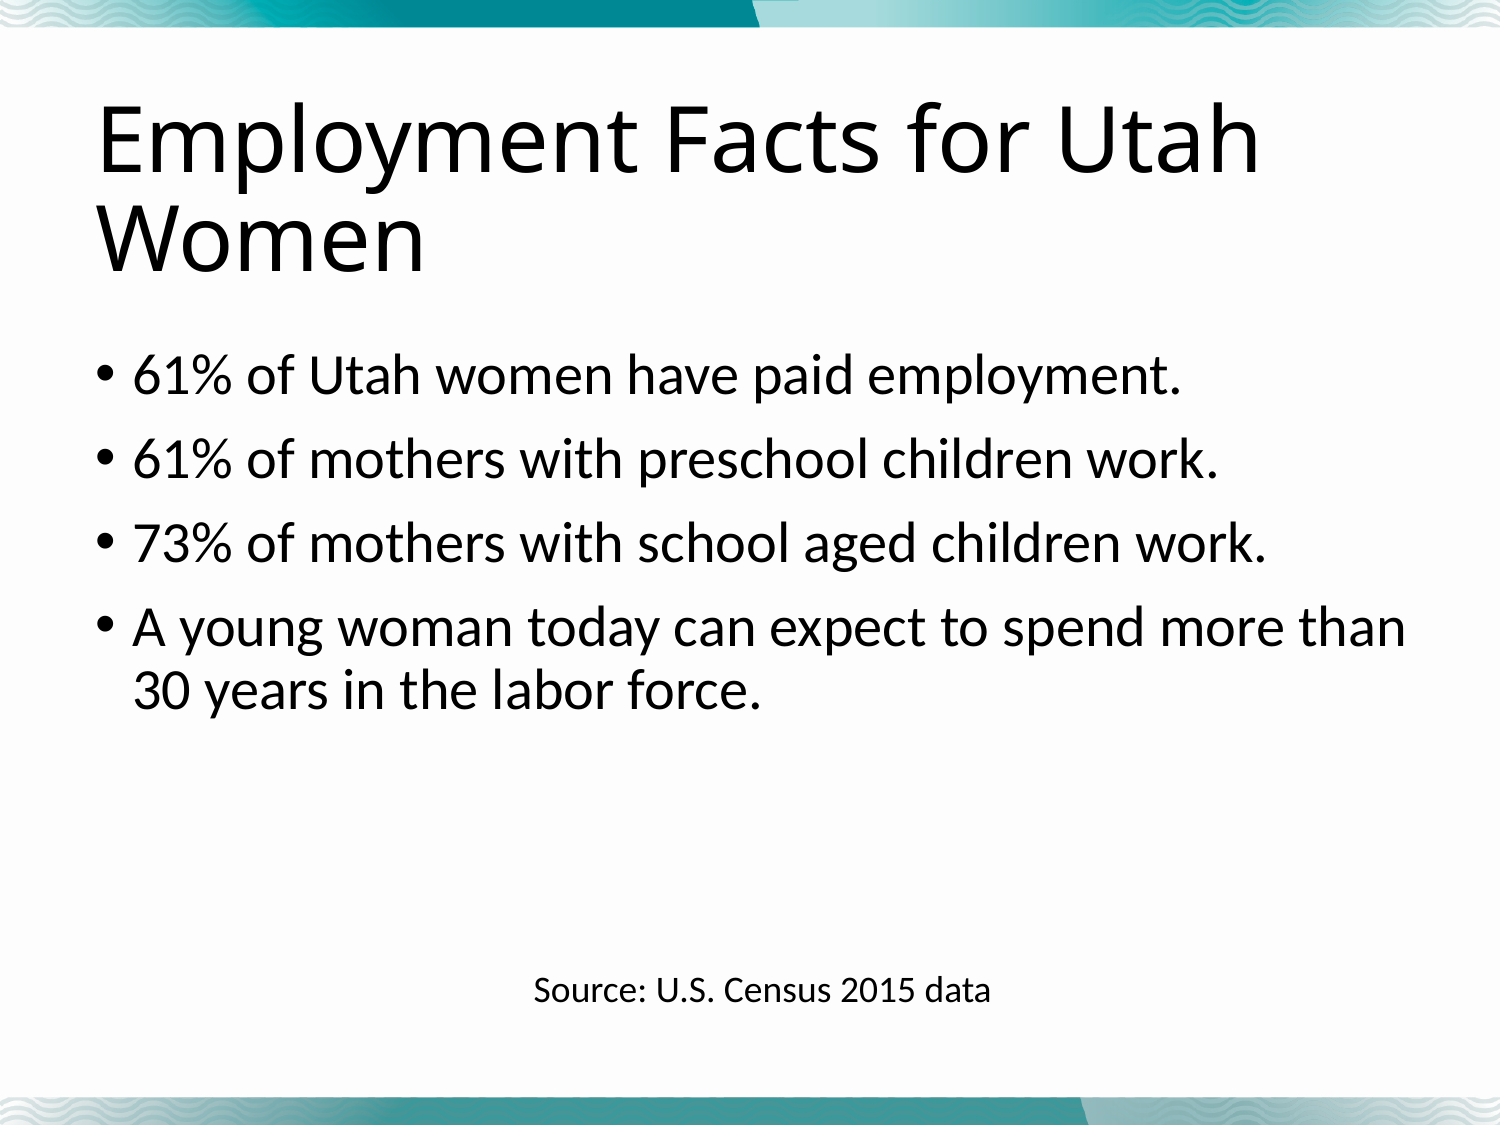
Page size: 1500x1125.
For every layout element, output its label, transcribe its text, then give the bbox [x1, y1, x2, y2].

list 61% of Utah women have paid employment. 61% of mothers with preschool children work. 73% of mothers with school aged children work. A young woman today can expect to spend more than 30 years in the labor force. [79, 246, 1430, 1059]
text_box Source: U.S. Census 2015 data [519, 957, 1008, 1017]
title Employment Facts for Utah Women [79, 83, 1374, 302]
picture [0, 0, 1500, 1125]
